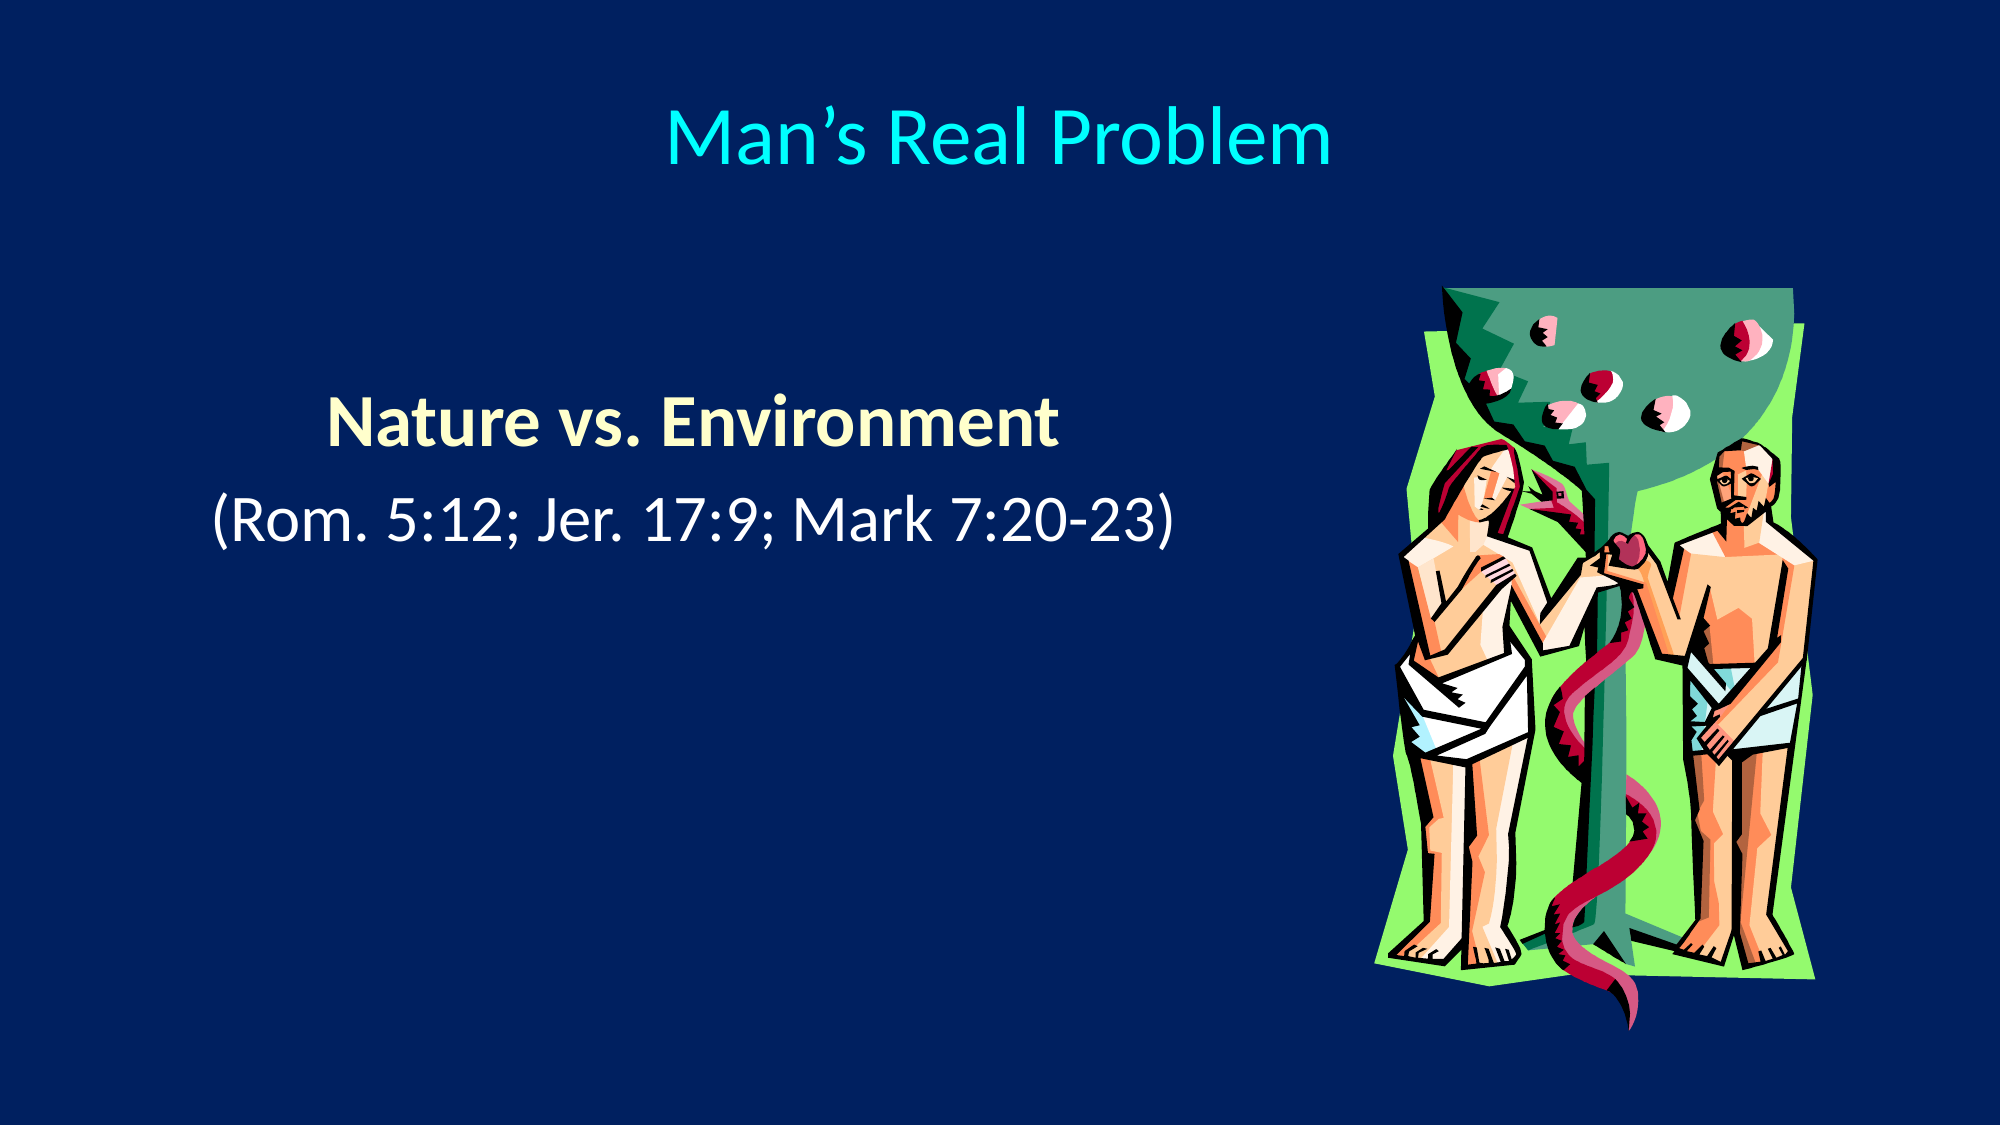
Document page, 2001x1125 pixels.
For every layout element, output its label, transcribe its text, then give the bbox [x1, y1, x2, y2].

list Nature vs. Environment (Rom. 5:12; Jer. 17:9; Mark 7:20-23) [174, 363, 1213, 601]
picture [1373, 279, 1825, 1038]
title Man’s Real Problem [450, 37, 1550, 225]
